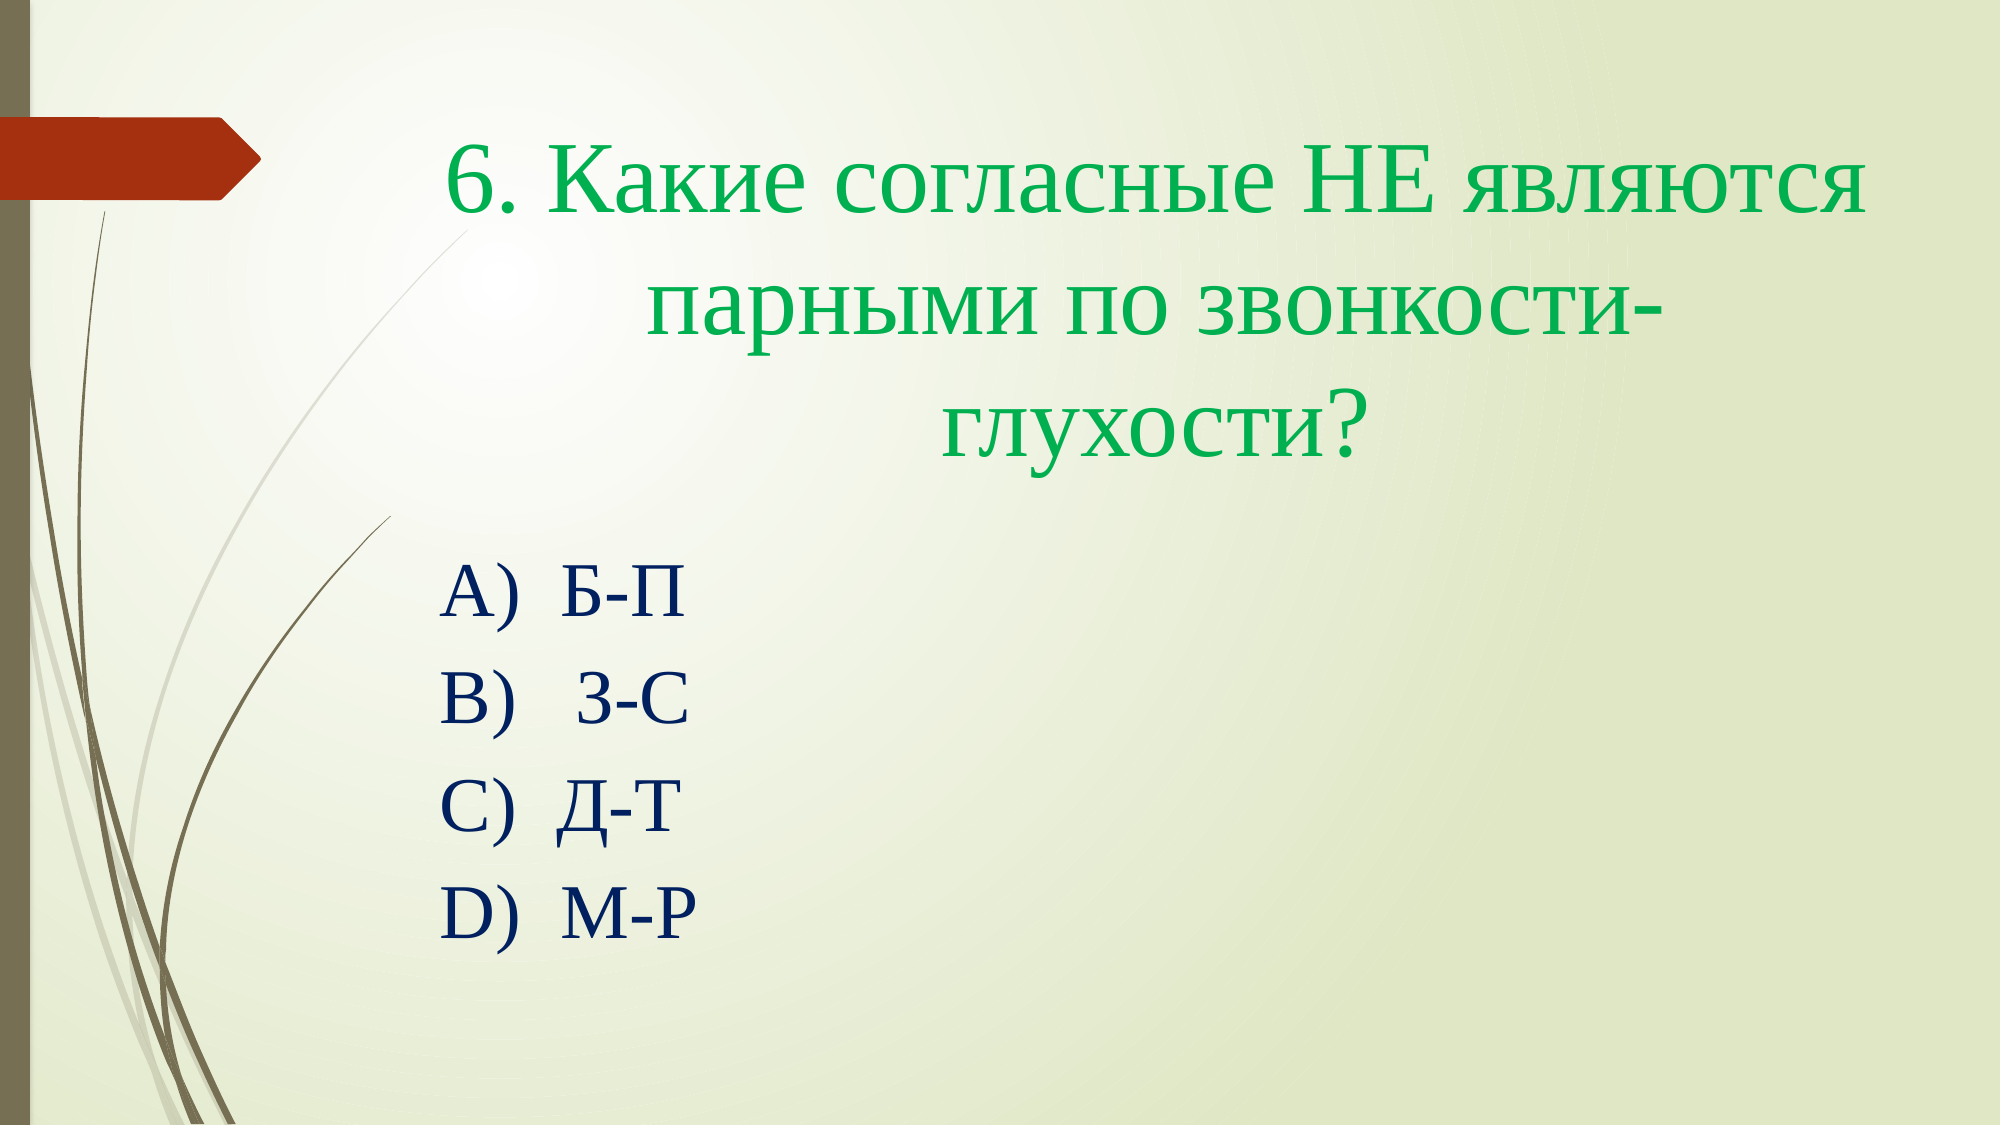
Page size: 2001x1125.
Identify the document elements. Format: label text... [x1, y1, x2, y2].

title 6. Какие согласные НЕ являются парными по звонкости-глухости? [425, 102, 1888, 313]
list А) Б-П В) З-С С) Д-Т D) М-Р [424, 350, 1888, 970]
